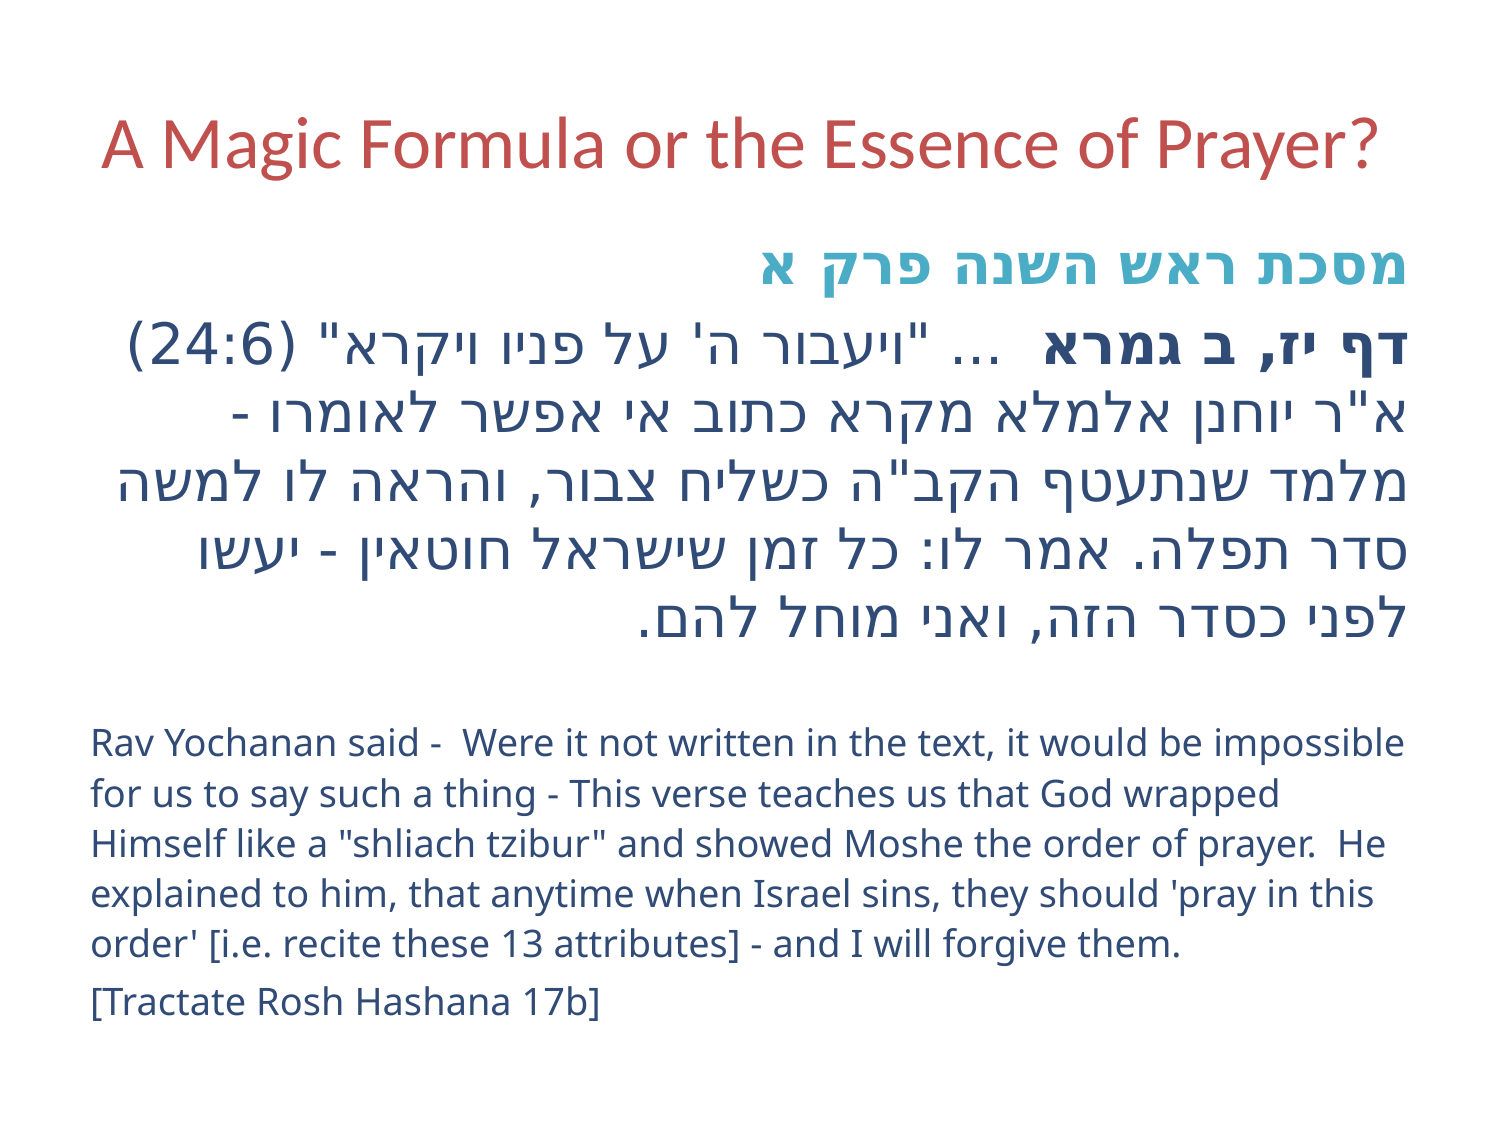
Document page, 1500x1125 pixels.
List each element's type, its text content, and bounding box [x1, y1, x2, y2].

title A Magic Formula or the Essence of Prayer? [75, 45, 1425, 219]
list מסכת ראש השנה פרק א דף יז, ב גמרא ... "ויעבור ה' על פניו ויקרא" (24:6) א"ר יוחנן אלמלא מקרא כתוב אי אפשר לאומרו - מלמד שנתעטף הקב"ה כשליח צבור, והראה לו למשה סדר תפלה. אמר לו: כל זמן שישראל חוטאין - יעשו לפני כסדר הזה, ואני מוחל להם. Rav Yochanan said - Were it not written in the text, it would be impossible for us to say such a thing - This verse teaches us that God wrapped Himself like a "shliach tzibur" and showed Moshe the order of prayer. He explained to him, that anytime when Israel sins, they should 'pray in this order' [i.e. recite these 13 attributes] - and I will forgive them. [Tractate Rosh Hashana 17b] [75, 219, 1425, 1059]
